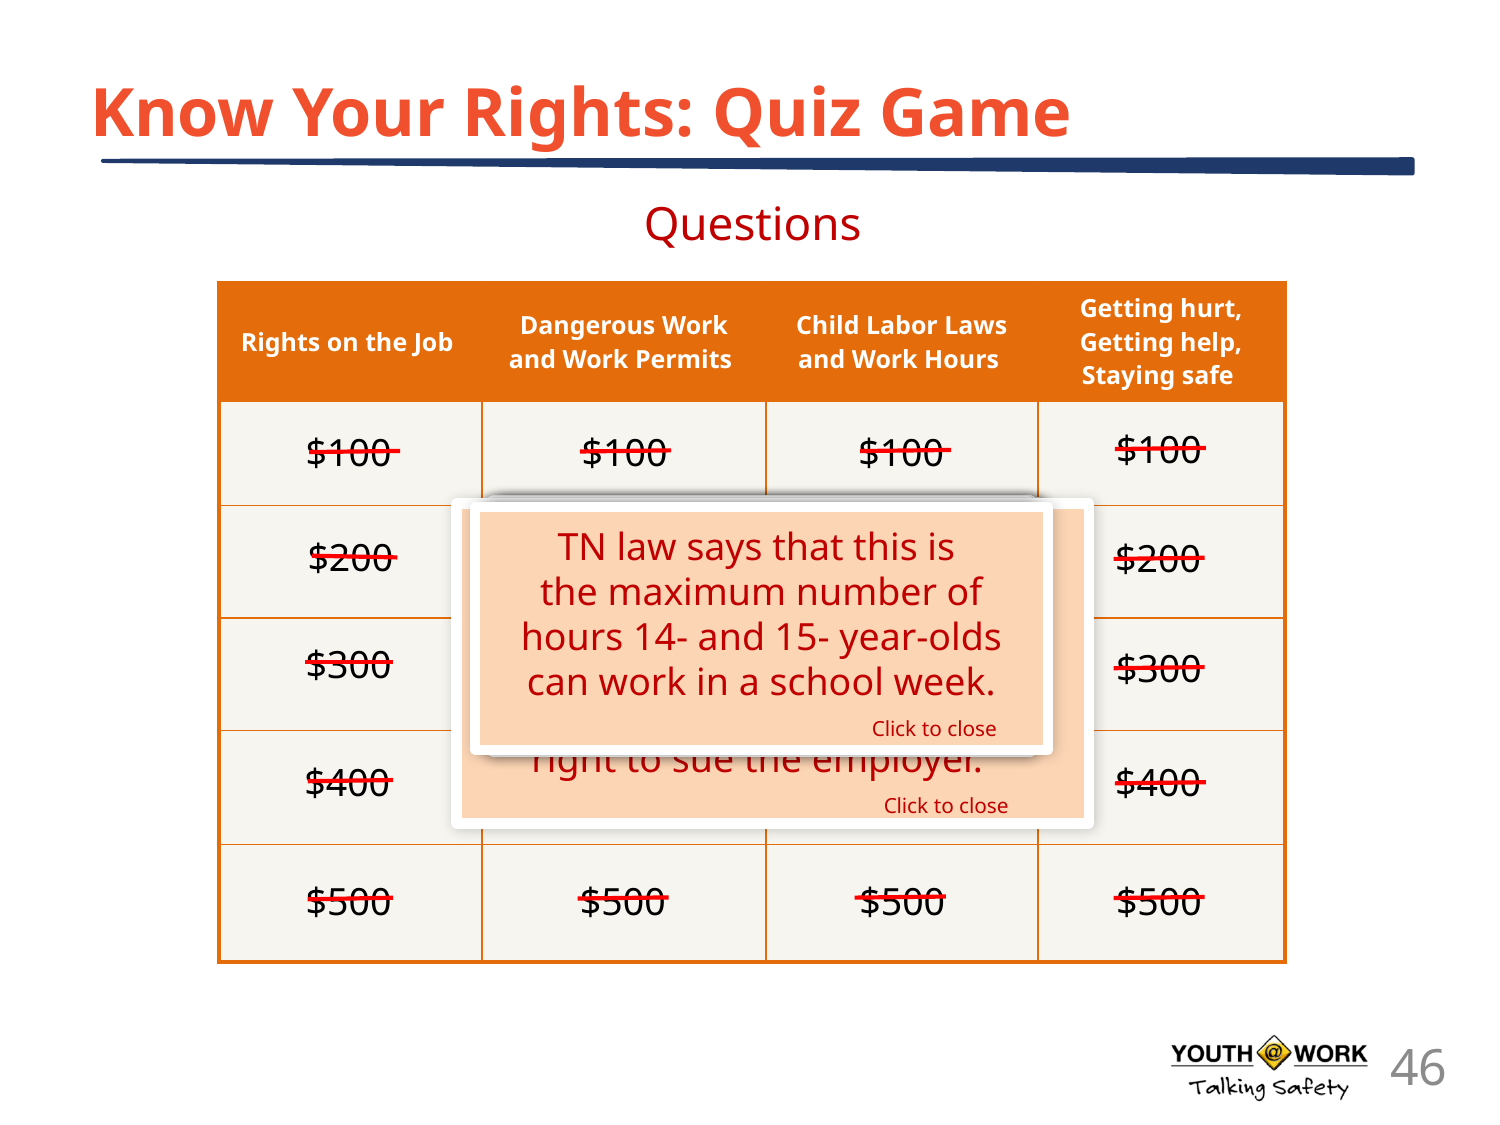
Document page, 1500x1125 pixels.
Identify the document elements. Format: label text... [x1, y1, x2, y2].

table_header Rights on the Job [221, 285, 480, 398]
text_box $500 [478, 839, 767, 962]
text_box $400 [767, 832, 1034, 839]
text_box $100 [218, 400, 479, 502]
text_box $500 [1036, 839, 1282, 962]
text_box $100 [767, 400, 1035, 492]
text_box $400 [216, 722, 478, 840]
text_box $400 [478, 832, 767, 839]
text_box $100 [1036, 400, 1282, 499]
text_box This type of insurance pays wages and medical benefits for workers hurt on the job. In exchange, the worker gives up the right to sue the employer. Click to close [456, 503, 1090, 824]
slide_number 46 [1369, 1035, 1463, 1105]
text_box $400 [1034, 722, 1282, 840]
text_box $500 [218, 839, 478, 962]
text_box $100 [481, 400, 767, 497]
text_box $300 [1098, 612, 1282, 722]
title Know Your Rights: Quiz Game [75, 45, 1425, 174]
text_box $500 [767, 839, 1037, 963]
text_box $300 [218, 603, 450, 722]
text_box TN law says that this is the maximum number of hours 14- and 15- year-olds can work in a school week. Click to close [474, 506, 1049, 750]
table_header Getting hurt, Getting help, Staying safe [1040, 285, 1283, 398]
table_header Child Labor Laws and Work Hours [768, 285, 1036, 398]
table_header Dangerous Work and Work Permits [484, 285, 764, 398]
text_box $200 [1090, 499, 1282, 612]
text_box [100, 157, 1415, 176]
text_box $200 [219, 502, 455, 603]
text_box Questions [534, 187, 910, 258]
picture [1169, 1034, 1368, 1106]
